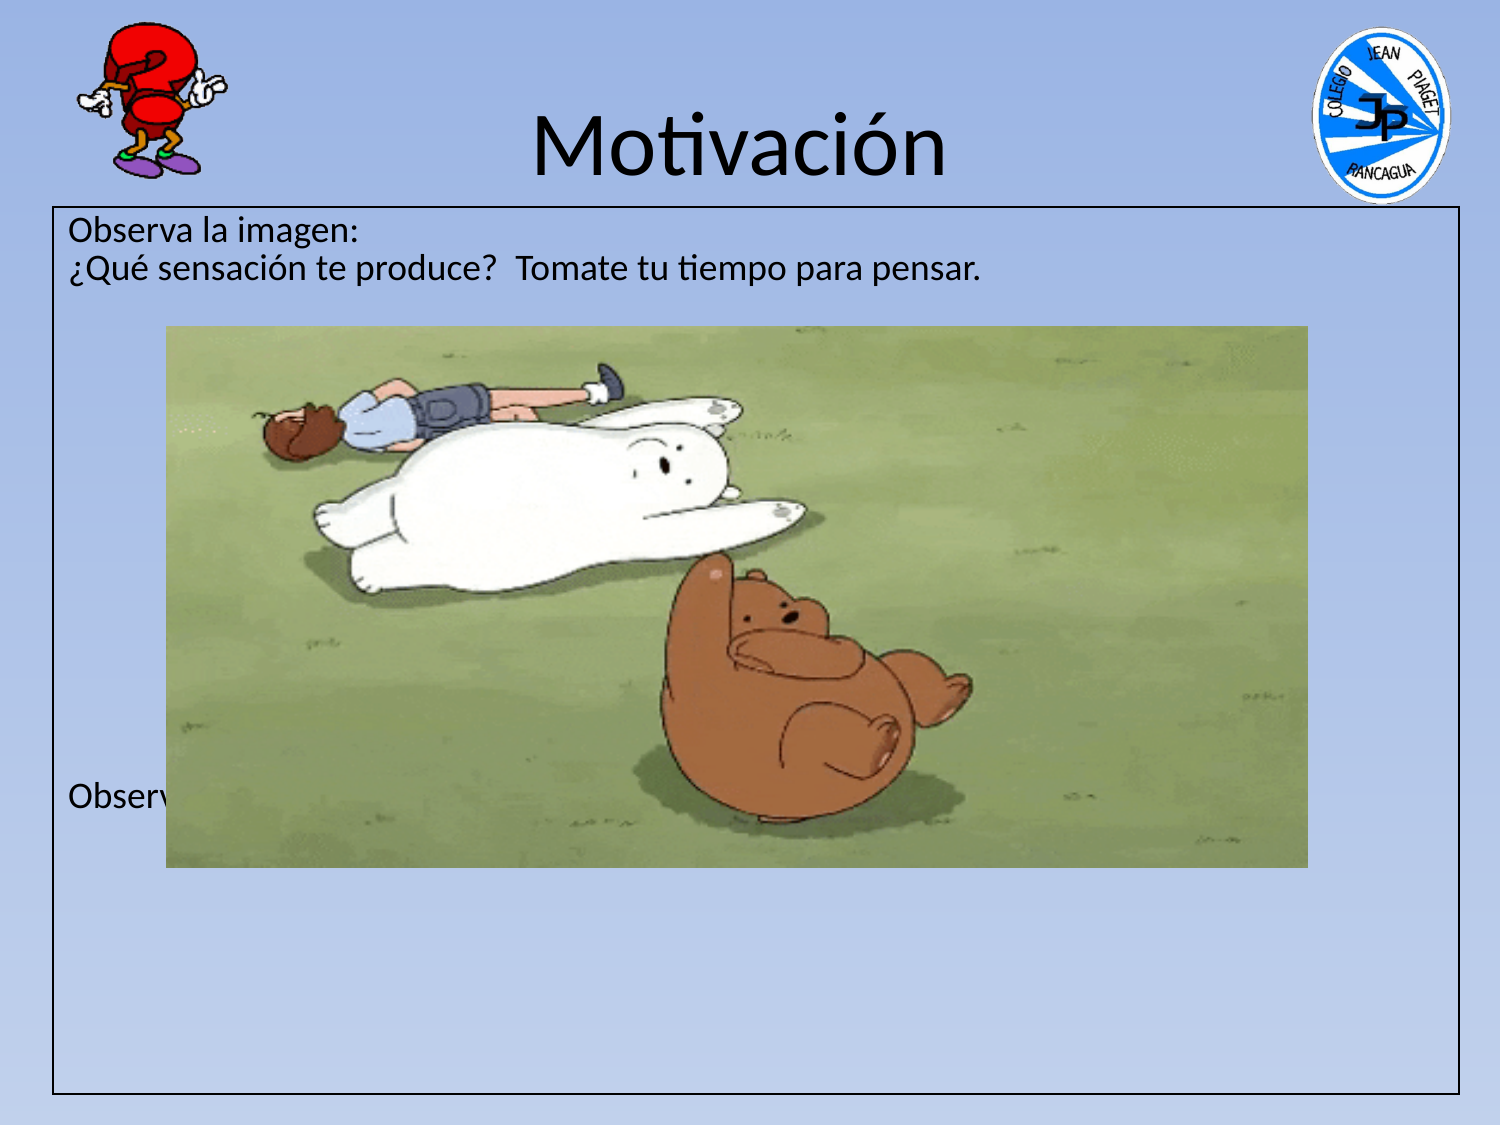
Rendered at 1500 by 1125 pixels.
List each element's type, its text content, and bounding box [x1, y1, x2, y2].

picture [1279, 24, 1491, 207]
picture [71, 0, 262, 186]
picture [166, 326, 1308, 868]
table_header Observa la imagen: ¿Qué sensación te produce? Tomate tu tiempo para pensar. Observaciones: [54, 208, 1458, 1093]
title Motivación [75, 45, 1274, 206]
